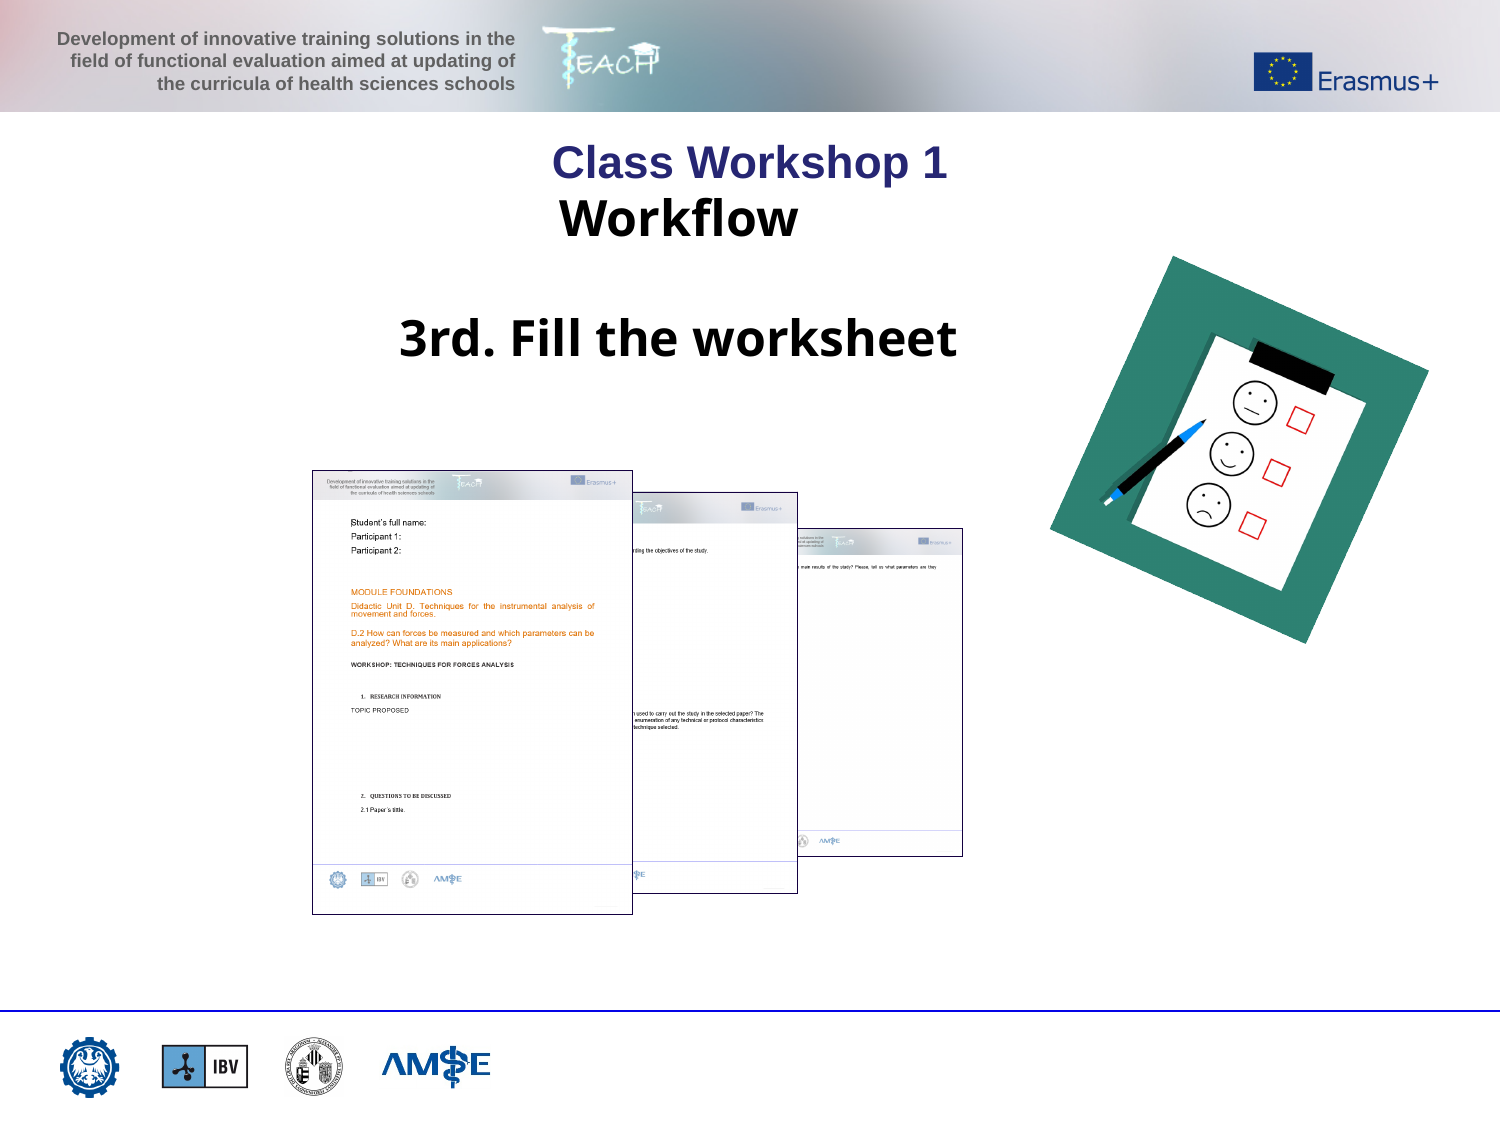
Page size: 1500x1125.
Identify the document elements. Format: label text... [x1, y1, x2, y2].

picture [0, 0, 1500, 112]
picture [1050, 256, 1428, 643]
picture [312, 470, 964, 915]
text_box Class Workshop 1 [76, 125, 1424, 196]
picture [379, 1044, 491, 1089]
title Workflow 3rd. Fill the worksheet [88, 179, 1270, 279]
picture [53, 1035, 126, 1099]
picture [284, 1036, 344, 1097]
picture [161, 1044, 249, 1089]
